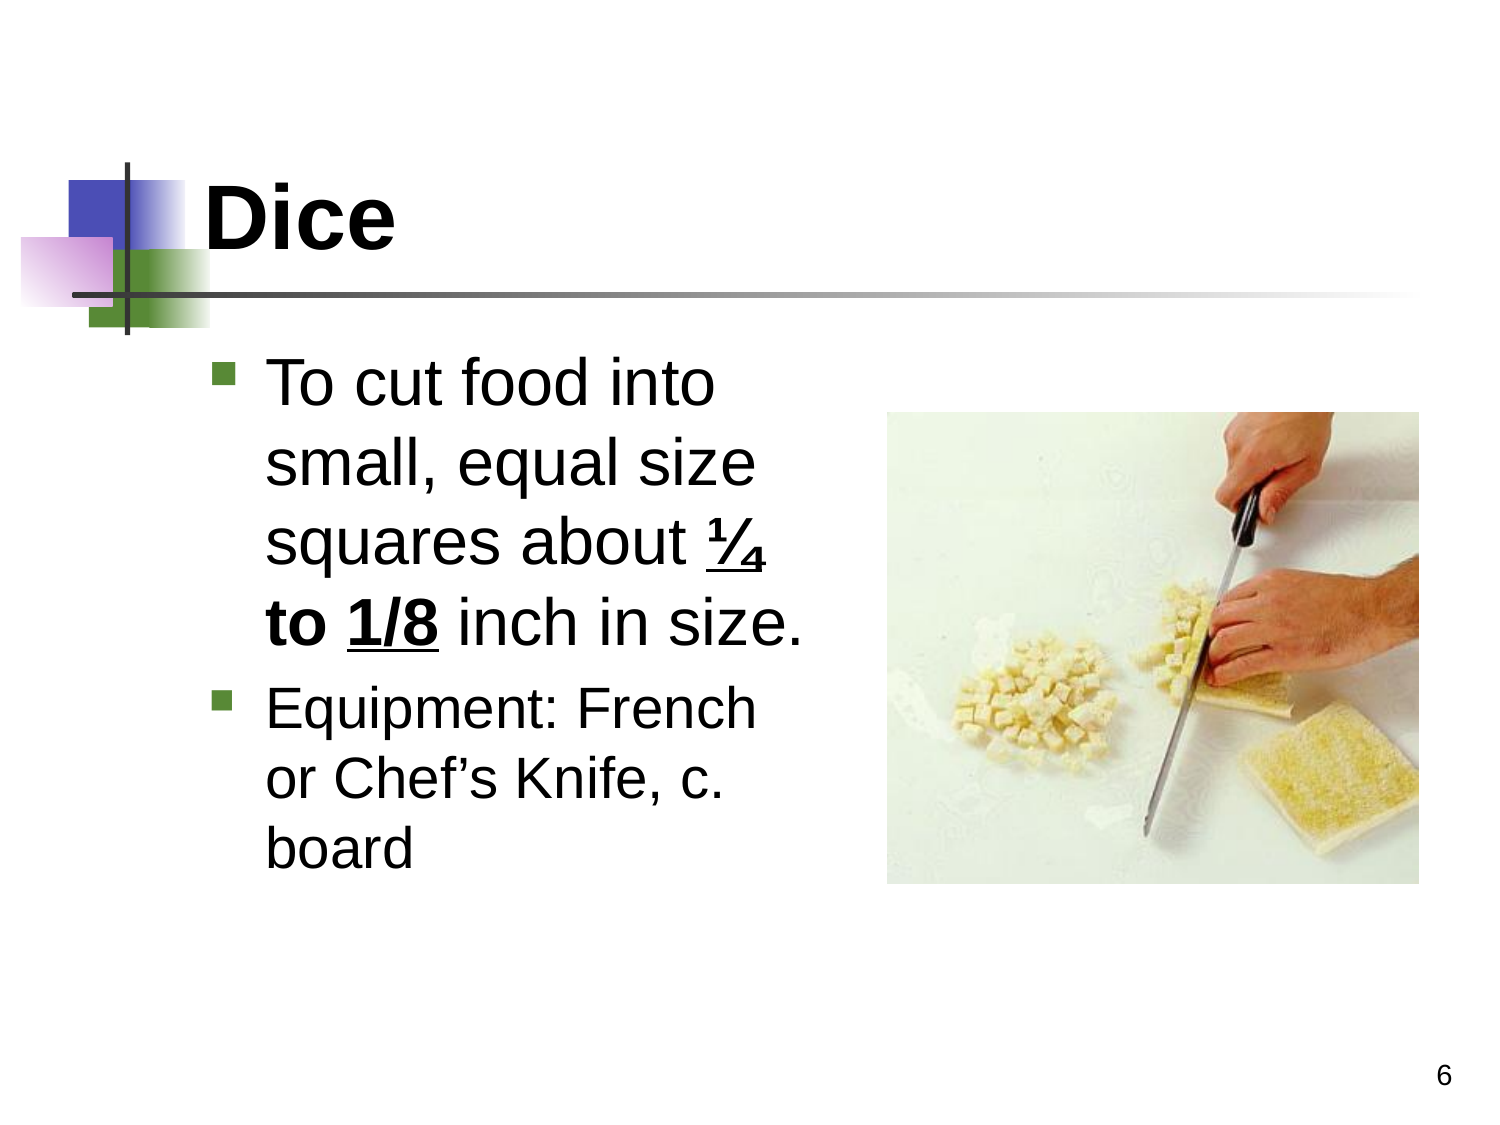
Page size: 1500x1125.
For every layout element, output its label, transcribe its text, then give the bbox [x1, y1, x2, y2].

title Dice [188, 35, 1468, 275]
picture [887, 412, 1419, 884]
slide_number 6 [1154, 1023, 1468, 1100]
list To cut food into small, equal size squares about ¼ to 1/8 inch in size. Equipment: French or Chef’s Knife, c. board [193, 331, 838, 1006]
